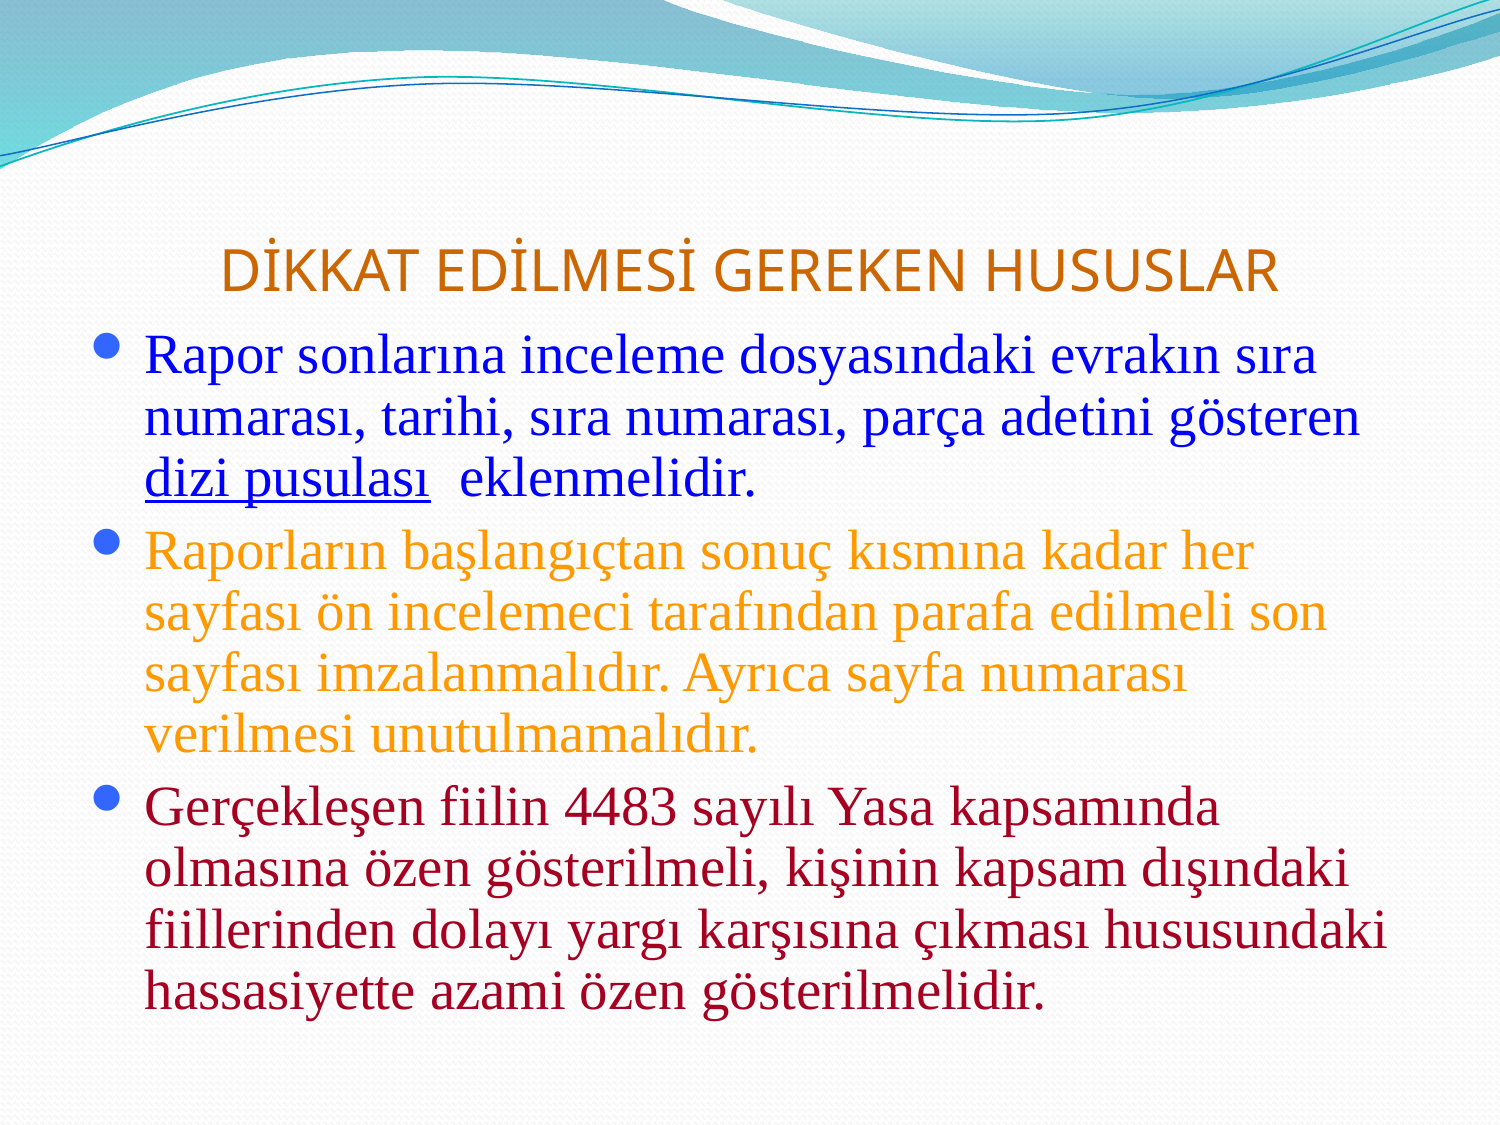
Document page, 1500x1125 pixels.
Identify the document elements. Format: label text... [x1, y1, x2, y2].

title DİKKAT EDİLMESİ GEREKEN HUSUSLAR [75, 115, 1425, 303]
list Rapor sonlarına inceleme dosyasındaki evrakın sıra numarası, tarihi, sıra numarası, parça adetini gösteren dizi pusulası eklenmelidir. Raporların başlangıçtan sonuç kısmına kadar her sayfası ön incelemeci tarafından parafa edilmeli son sayfası imzalanmalıdır. Ayrıca sayfa numarası verilmesi unutulmamalıdır. Gerçekleşen fiilin 4483 sayılı Yasa kapsamında olmasına özen gösterilmeli, kişinin kapsam dışındaki fiillerinden dolayı yargı karşısına çıkması hususundaki hassasiyette azami özen gösterilmelidir. [75, 317, 1425, 1038]
